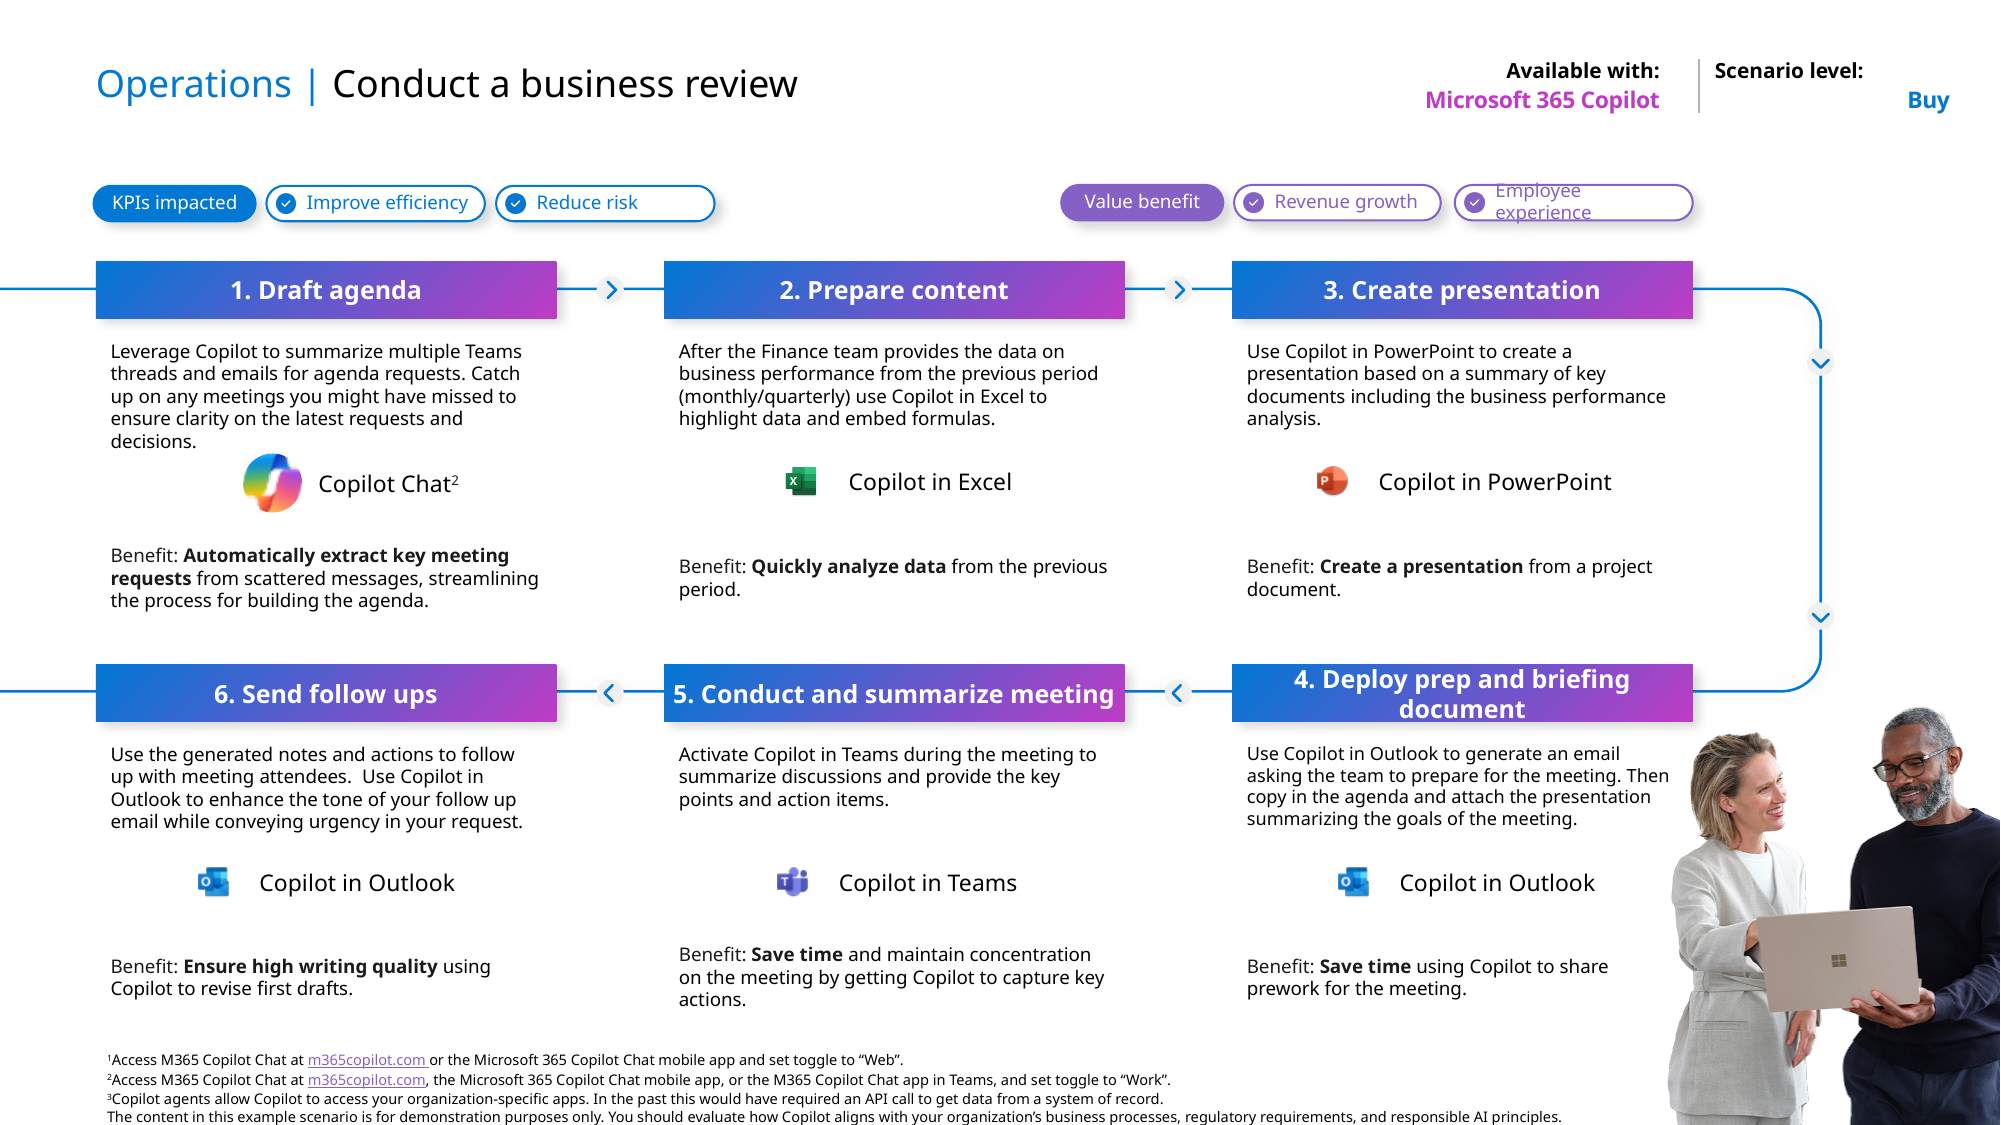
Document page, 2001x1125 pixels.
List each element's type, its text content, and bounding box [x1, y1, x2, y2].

list 2. Prepare content [664, 261, 1125, 319]
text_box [1454, 184, 1693, 221]
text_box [495, 185, 715, 222]
list 1. Draft agenda [95, 261, 557, 319]
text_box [266, 185, 486, 222]
list Use Copilot in Outlook to generate an email asking the team to prepare for the meeting. Then copy in the agenda and attach the presentation summarizing the goals of the meeting. [1232, 736, 1667, 840]
list 3. Create presentation [1232, 261, 1693, 319]
list 6. Send follow ups [95, 664, 557, 722]
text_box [242, 453, 486, 513]
list Benefit: Save time and maintain concentration on the meeting by getting Copilot to capture key actions. [663, 924, 1126, 1029]
list After the Finance team provides the data on business performance from the previous period (monthly/quarterly) use Copilot in Excel to highlight data and embed formulas. [664, 333, 1125, 437]
list Use Copilot in PowerPoint to create a presentation based on a summary of key documents including the business performance analysis. [1232, 333, 1693, 437]
title Operations | Conduct a business review [95, 63, 1027, 252]
text_box Value benefit [1060, 184, 1225, 222]
list Benefit: Quickly analyze data from the previous period. [663, 525, 1126, 630]
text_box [763, 852, 1026, 912]
picture [1667, 703, 2000, 1125]
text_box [771, 451, 1018, 511]
list 4. Deploy prep and briefing document [1232, 664, 1693, 722]
list Buy [1711, 85, 1950, 703]
list Benefit: Automatically extract key meeting requests from scattered messages, streamlining the process for building the agenda. [95, 525, 557, 630]
list Benefit: Create a presentation from a project document. [1231, 525, 1694, 630]
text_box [183, 852, 469, 912]
text_box KPIs impacted [92, 185, 257, 222]
list Activate Copilot in Teams during the meeting to summarize discussions and provide the key points and action items. [664, 736, 1125, 840]
list 5. Conduct and summarize meeting [664, 664, 1125, 722]
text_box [1233, 184, 1441, 221]
list Use the generated notes and actions to follow up with meeting attendees. Use Copilot in Outlook to enhance the tone of your follow up email while conveying urgency in your request. [95, 736, 557, 840]
list Benefit: Ensure high writing quality using Copilot to revise first drafts. [95, 924, 557, 1029]
list Leverage Copilot to summarize multiple Teams threads and emails for agenda requests. Catch up on any meetings you might have missed to ensure clarity on the latest requests and decisions. [95, 333, 557, 437]
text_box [1302, 451, 1622, 511]
list Benefit: Save time using Copilot to share prework for the meeting. [1231, 924, 1667, 1029]
list Microsoft 365 Copilot [1069, 85, 1660, 207]
list Microsoft 365 Copilot [1069, 212, 1660, 724]
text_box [1324, 852, 1601, 912]
